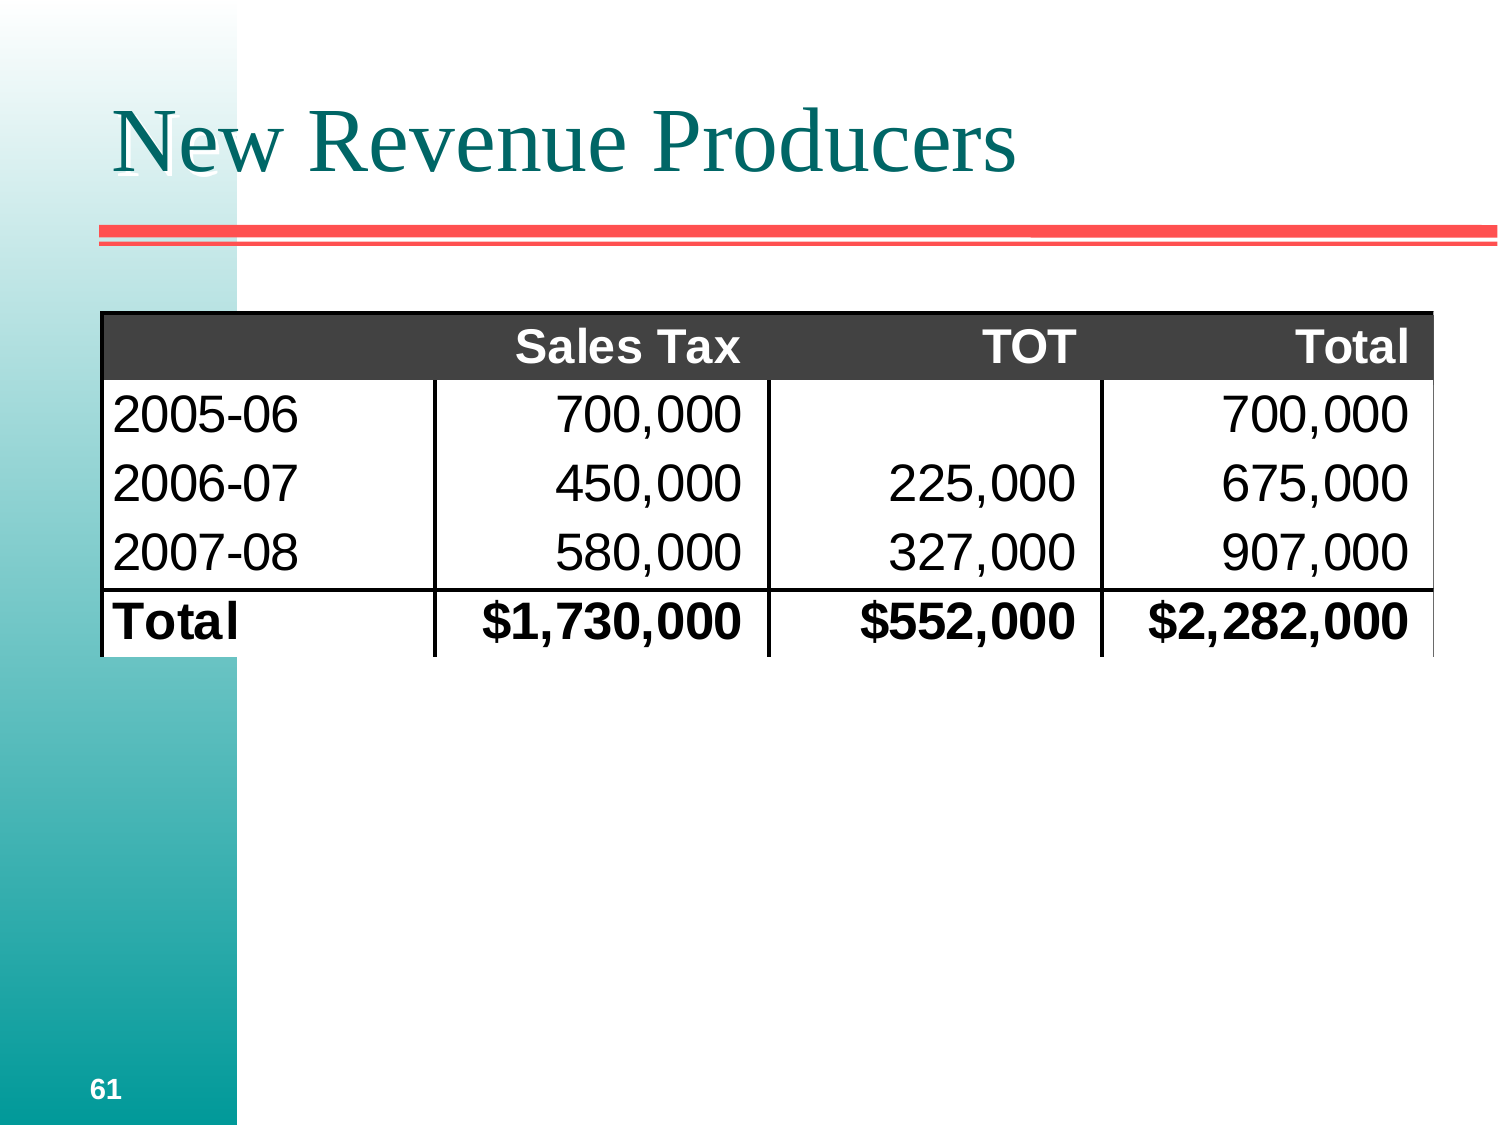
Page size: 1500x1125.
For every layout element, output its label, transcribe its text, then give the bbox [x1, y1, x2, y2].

slide_number 61 [62, 1050, 138, 1125]
title New Revenue Producers [96, 43, 1375, 225]
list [99, 311, 1438, 662]
